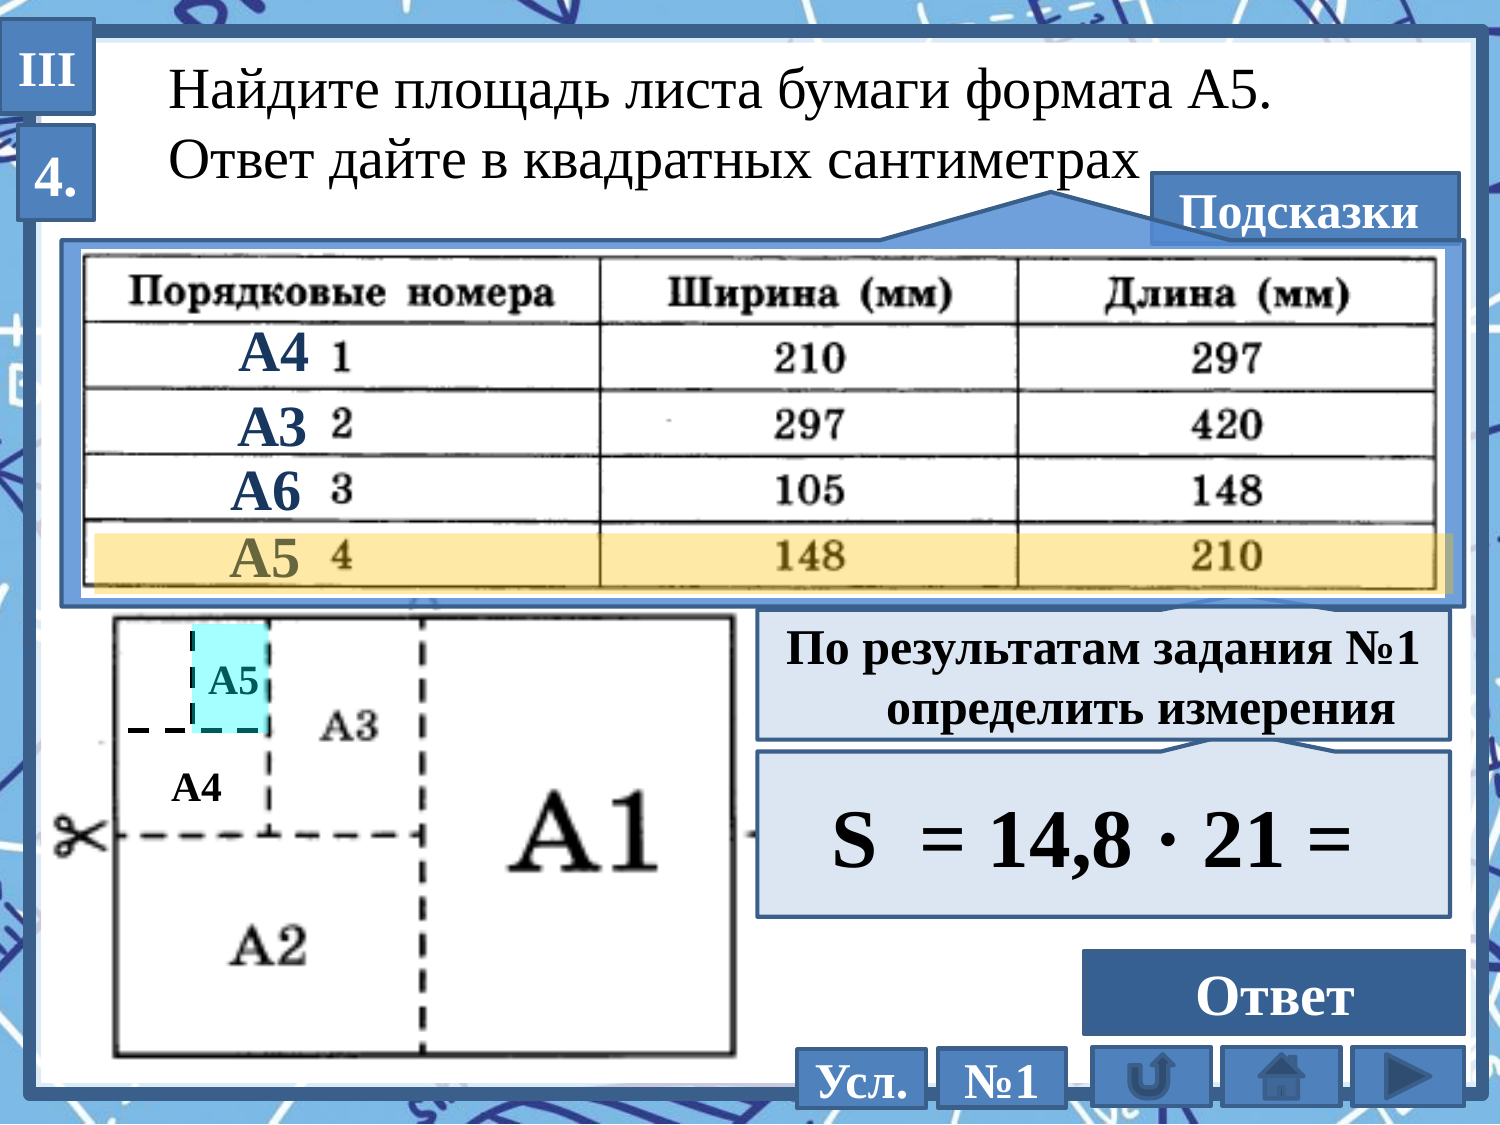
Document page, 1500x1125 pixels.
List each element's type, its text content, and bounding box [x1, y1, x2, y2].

text_box [1220, 1045, 1343, 1108]
text_box [1350, 1045, 1466, 1108]
text_box По результатам задания №1 определить измерения [755, 616, 1453, 742]
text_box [61, 240, 1465, 607]
text_box S = 14,8 · 21 = [755, 742, 1453, 919]
text_box Найдите площадь листа бумаги формата А5. Ответ дайте в квадратных сантиметрах [153, 42, 1289, 198]
text_box 4. [16, 123, 96, 222]
text_box №1 [936, 1046, 1068, 1110]
text_box Усл. [795, 1047, 928, 1110]
text_box А5 [271, 645, 275, 710]
text_box Подсказки [1150, 171, 1461, 238]
text_box [196, 622, 271, 735]
text_box А4 [156, 752, 238, 818]
picture [0, 0, 1500, 1124]
text_box [1090, 1045, 1213, 1108]
text_box [1082, 949, 1464, 1036]
picture [41, 528, 1107, 1083]
text_box III [0, 17, 96, 116]
